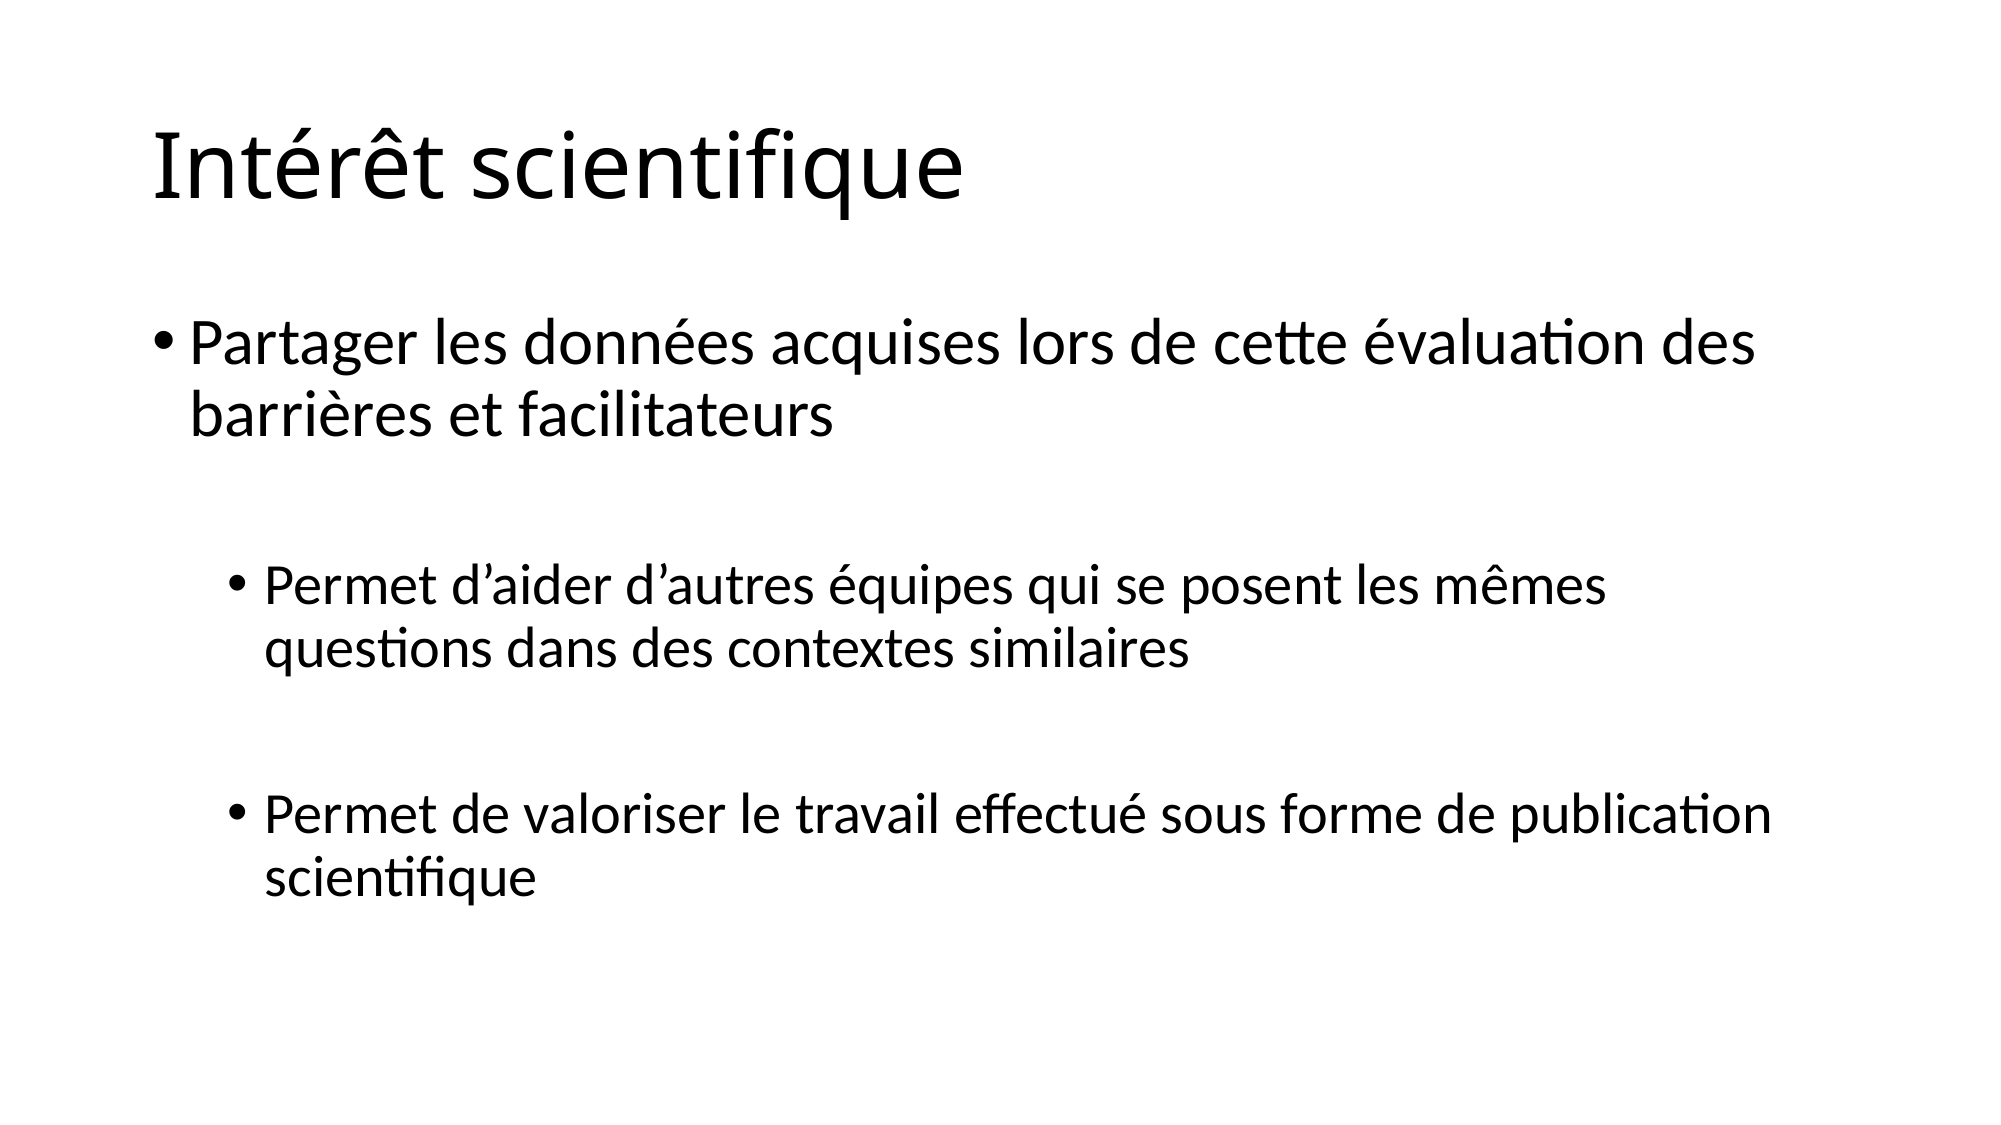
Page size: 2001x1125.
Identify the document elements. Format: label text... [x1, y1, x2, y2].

title Intérêt scientifique [137, 59, 1863, 278]
list Partager les données acquises lors de cette évaluation des barrières et facilitateurs Permet d’aider d’autres équipes qui se posent les mêmes questions dans des contextes similaires Permet de valoriser le travail effectué sous forme de publication scientifique [137, 299, 1863, 1014]
